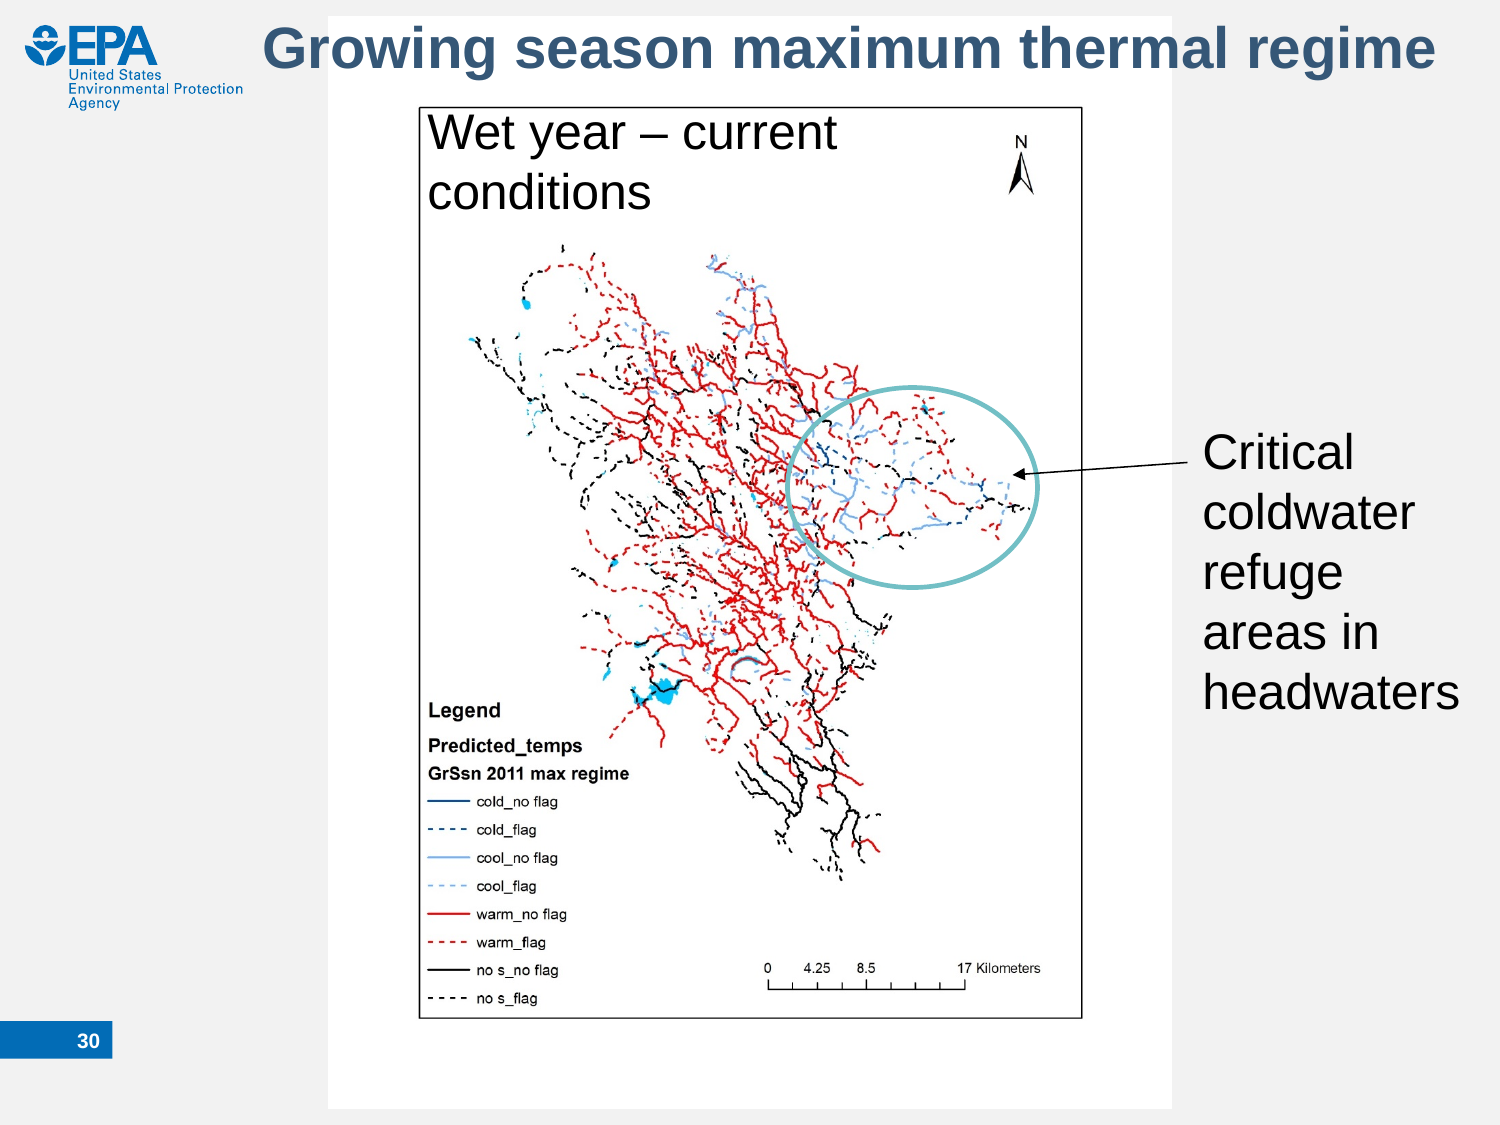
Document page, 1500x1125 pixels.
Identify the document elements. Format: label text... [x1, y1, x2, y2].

slide_number 29 [0, 1021, 100, 1059]
picture [327, 16, 1173, 1109]
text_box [1012, 462, 1188, 476]
text_box Growing season maximum thermal regime [225, 2, 1475, 79]
text_box Critical coldwater refuge areas in headwaters [1187, 412, 1497, 728]
